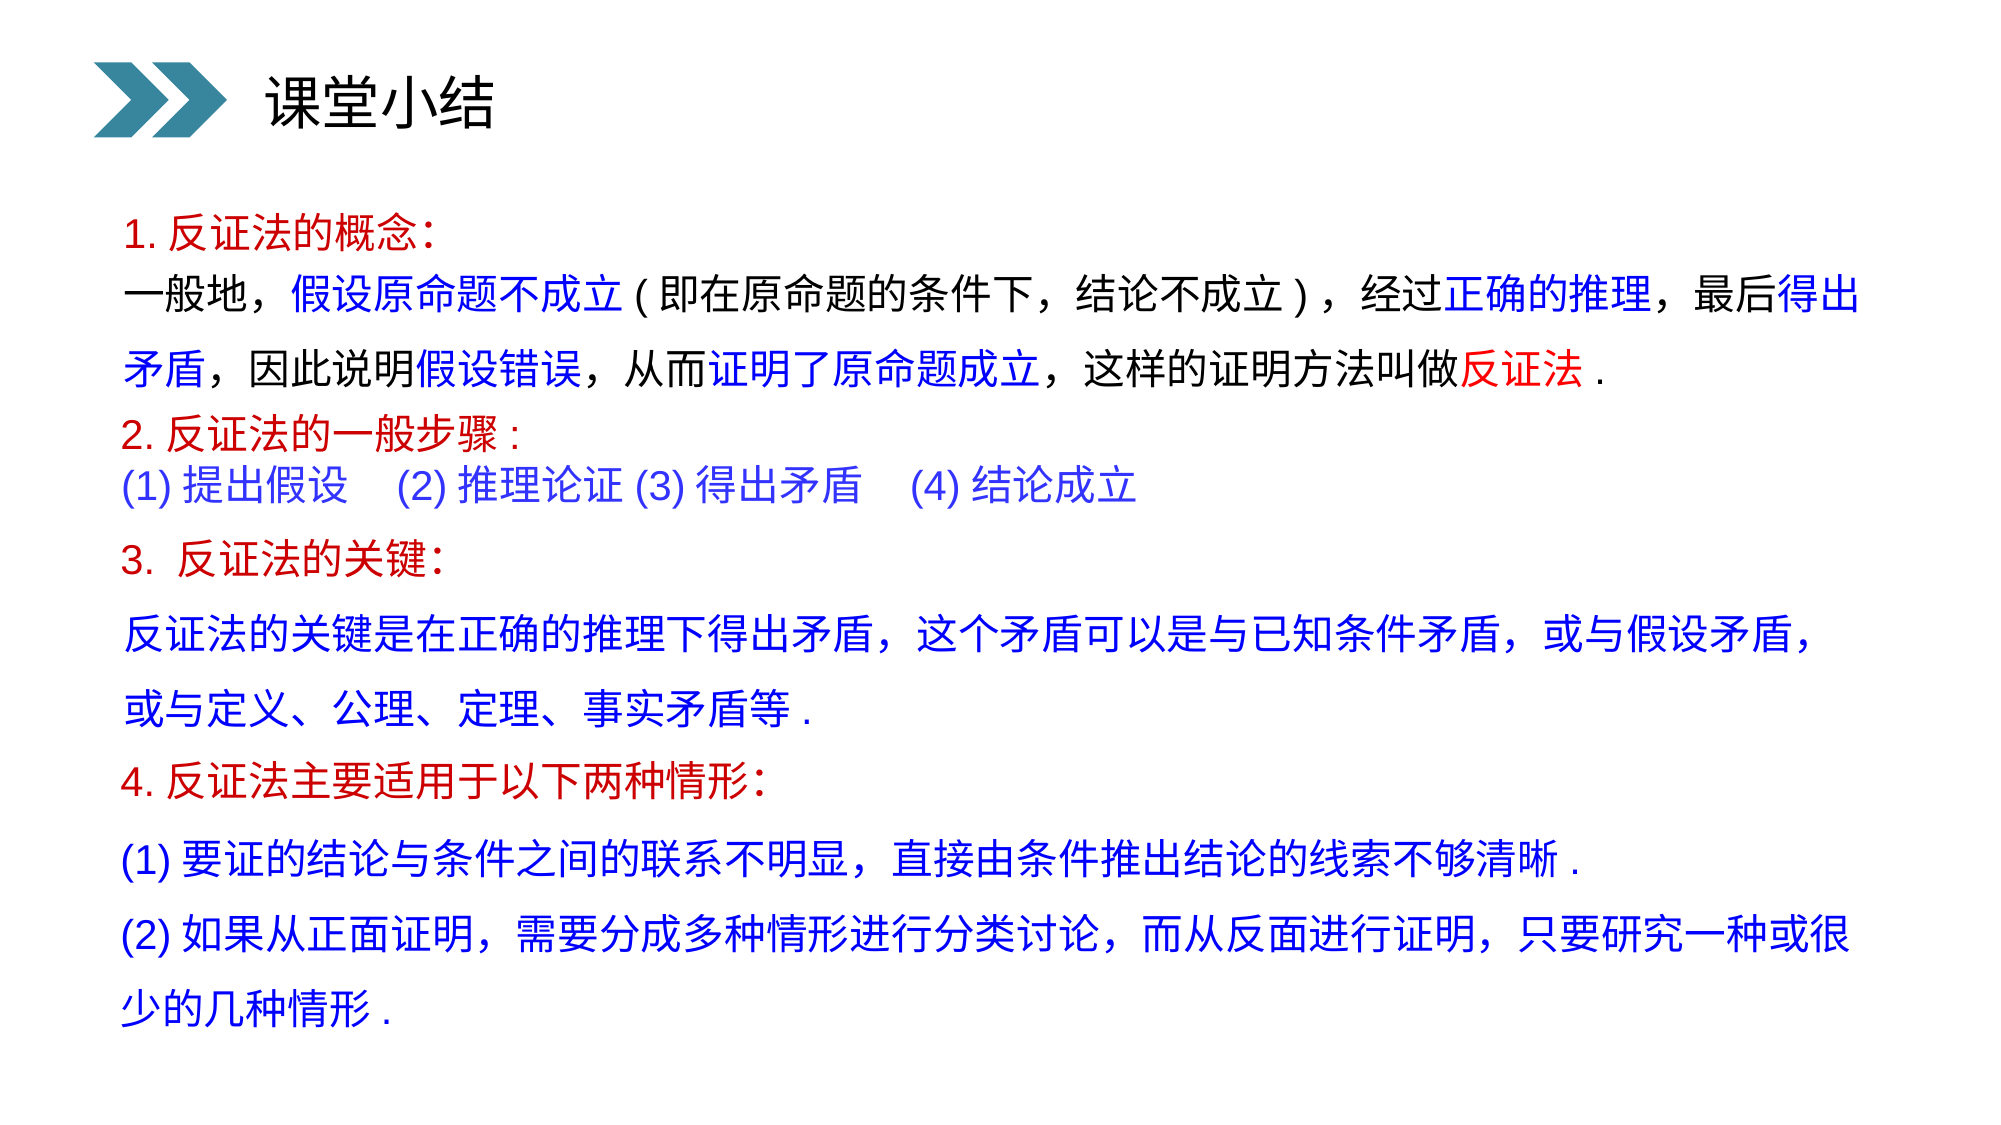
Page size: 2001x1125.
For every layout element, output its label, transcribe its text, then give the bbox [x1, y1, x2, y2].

text_box 2.反证法的一般步骤: [105, 390, 1231, 451]
text_box 反证法的关键是在正确的推理下得出矛盾，这个矛盾可以是与已知条件矛盾，或与假设矛盾，或与定义、公理、定理、事实矛盾等. [108, 575, 1890, 741]
text_box 1.反证法的概念： [108, 189, 818, 235]
text_box (1)提出假设 (2)推理论证(3)得出矛盾 (4)结论成立 [14, 451, 1589, 517]
text_box 3. 反证法的关键： [105, 515, 1269, 590]
text_box (1)要证的结论与条件之间的联系不明显，直接由条件推出结论的线索不够清晰. (2)如果从正面证明，需要分成多种情形进行分类讨论，而从反面进行证明，只要研究一种或很少的几种情形. [105, 800, 1868, 1040]
text_box 4.反证法主要适用于以下两种情形： [105, 736, 1323, 800]
text_box 一般地，假设原命题不成立(即在原命题的条件下，结论不成立)，经过正确的推理，最后得出矛盾，因此说明假设错误，从而证明了原命题成立，这样的证明方法叫做反证法. [108, 235, 1890, 400]
text_box 课堂小结 [248, 66, 1088, 137]
